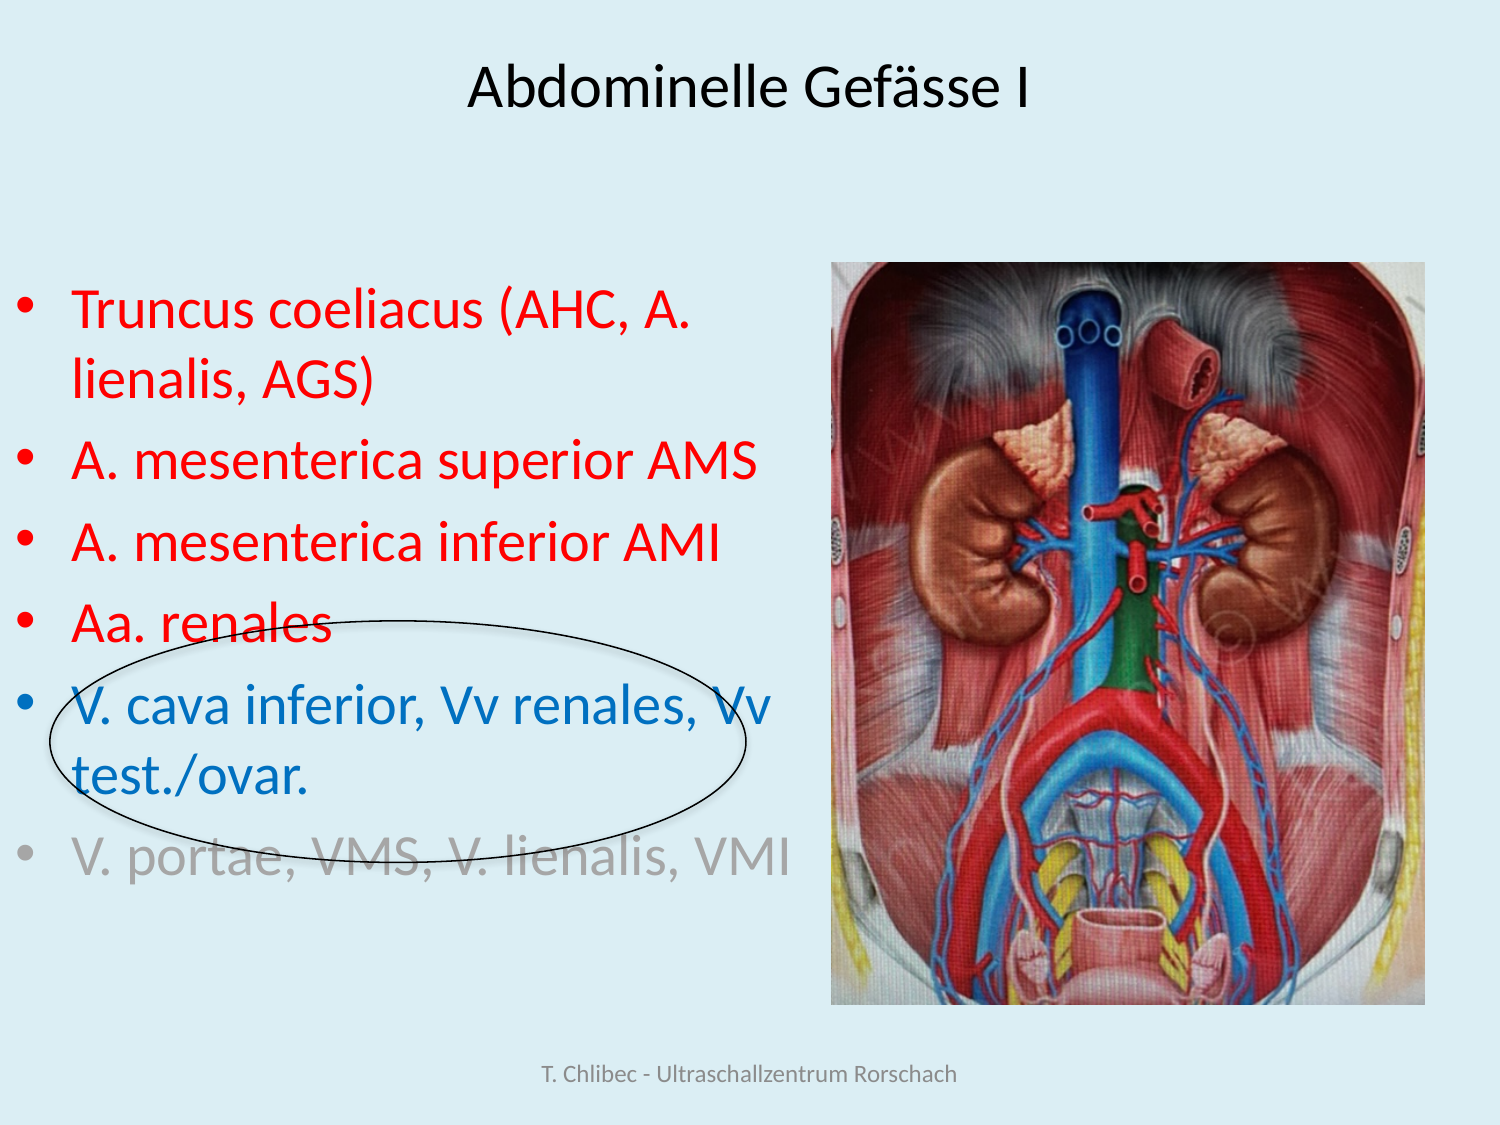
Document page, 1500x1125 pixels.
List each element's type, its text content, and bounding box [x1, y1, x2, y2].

title Abdominelle Gefässe I [75, 45, 1425, 130]
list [830, 262, 1426, 1006]
footer T. Chlibec - Ultraschallzentrum Rorschach [512, 1042, 988, 1103]
text_box [49, 620, 747, 864]
text_box Truncus coeliacus (AHC, A. lienalis, AGS) A. mesenterica superior AMS A. mesenterica inferior AMI Aa. renales V. cava inferior, Vv renales, Vv test./ovar. V. portae, VMS, V. lienalis, VMI [0, 262, 828, 1005]
